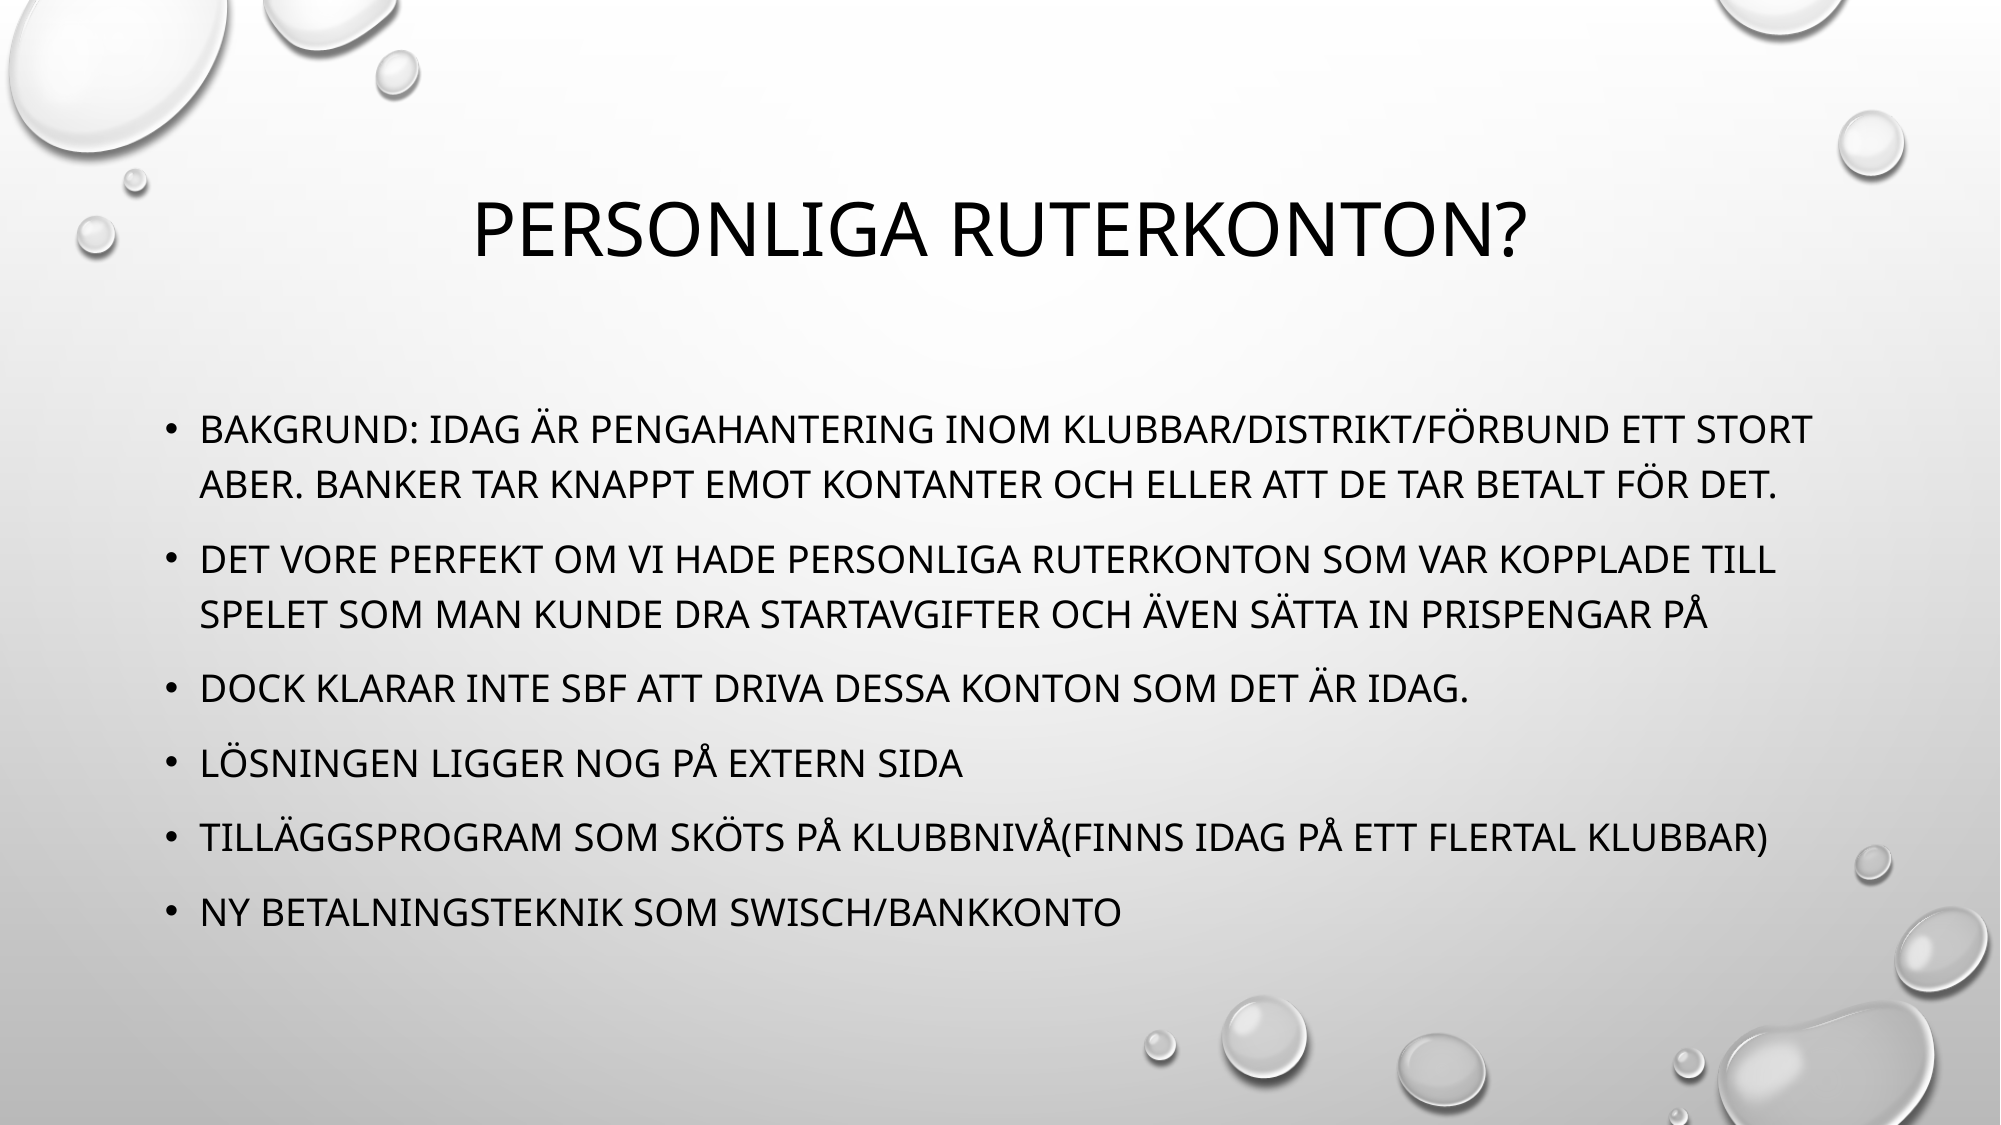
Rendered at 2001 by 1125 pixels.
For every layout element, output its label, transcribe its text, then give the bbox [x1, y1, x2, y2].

picture [0, 0, 2000, 1125]
title Personliga Ruterkonton? [149, 101, 1851, 364]
list Bakgrund: Idag är pengahantering inom klubbar/distrikt/Förbund ett stort aber. Banker tar knappt emot kontanter och eller att de tar betalt för det. Det vore perfekt om vi hade personliga ruterkonton som var kopplade till spelet som man kunde dra startavgifter och även sätta in prispengar på Dock klarar inte sbf att driva dessa konton som det är idag. Lösningen ligger nog på extern sida tilläggsprogram som sköts på klubbnivå(Finns idag på ett flertal klubbar) Ny betalningsteknik som Swisch/Bankkonto [149, 388, 1850, 950]
